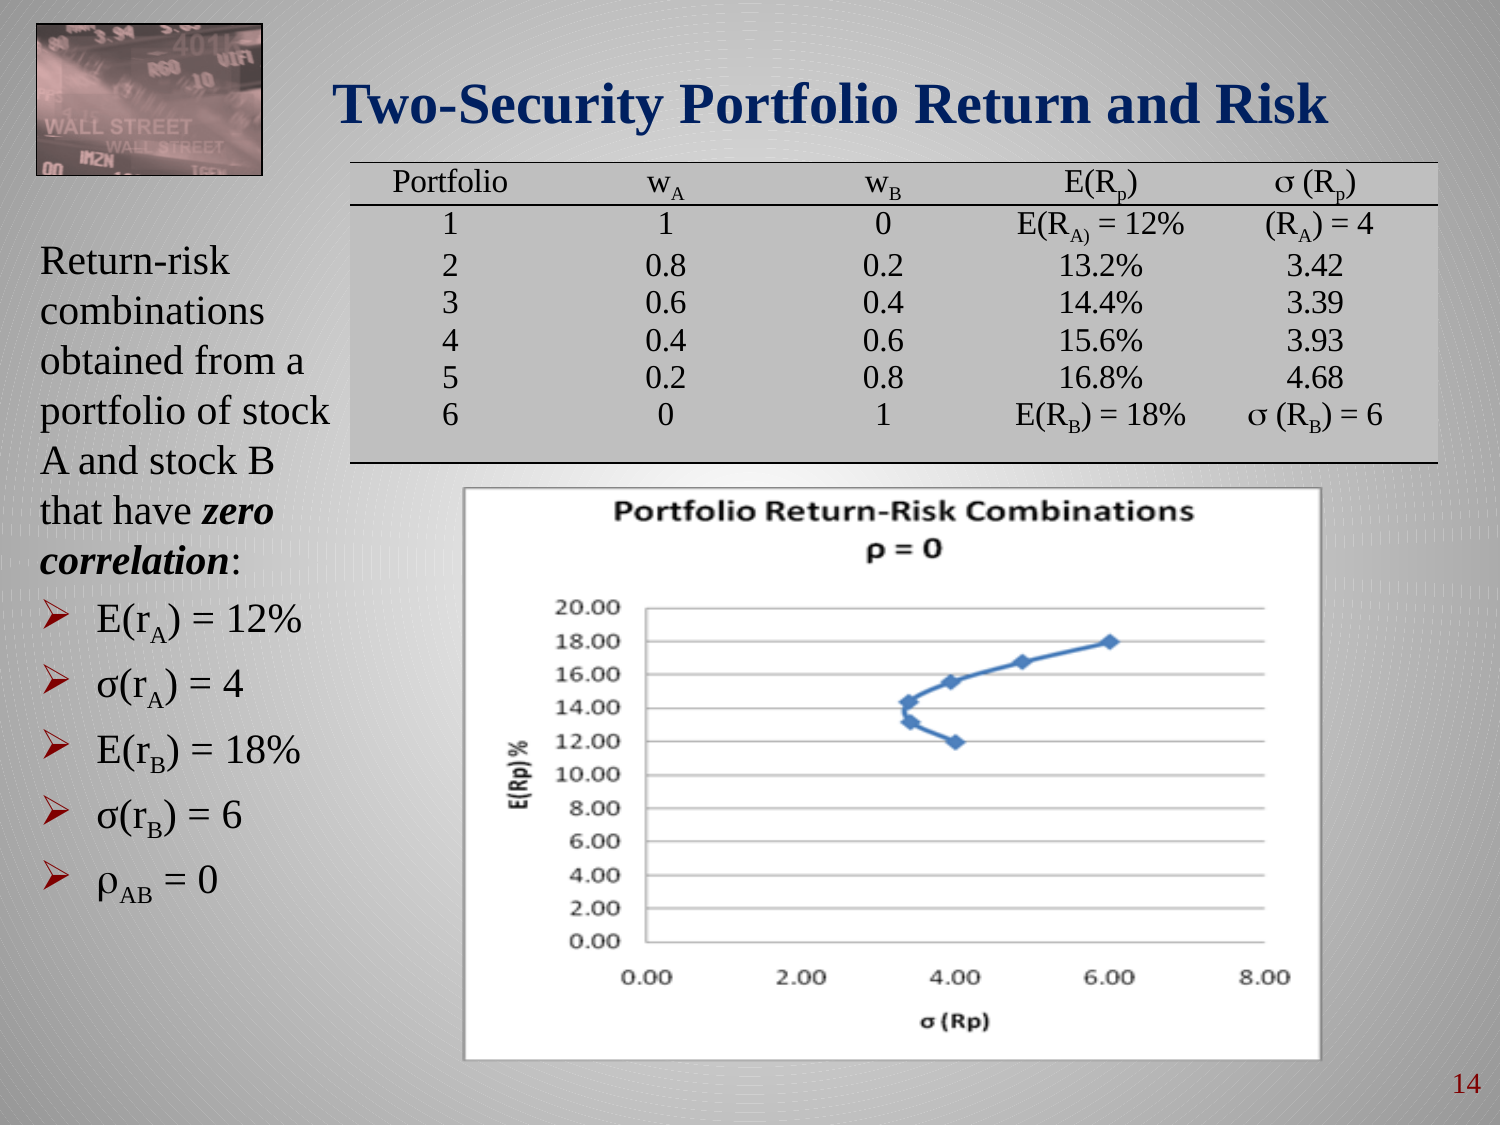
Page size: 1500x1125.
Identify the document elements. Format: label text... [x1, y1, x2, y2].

picture [462, 487, 1326, 1064]
table_header wA [568, 163, 785, 204]
table_cell (RA) = 4 [1220, 206, 1438, 247]
table_cell  (RB) = 6 [1220, 396, 1438, 462]
table_cell 0.4 [568, 321, 785, 358]
table_cell 4 [350, 321, 568, 358]
table_cell 1 [785, 396, 1003, 462]
table_cell 1 [568, 206, 785, 247]
table_cell 1 [350, 206, 568, 247]
table_cell 0.4 [785, 284, 1003, 321]
slide_number 14 [1183, 1044, 1497, 1120]
table_cell 0.8 [568, 247, 785, 284]
table_cell E(RA) = 12% [1003, 206, 1220, 247]
table_header Portfolio [350, 163, 568, 204]
table_cell 15.6% [1003, 321, 1220, 358]
list Return-risk combinations obtained from a portfolio of stock A and stock B that have zero correlation: E(rA) = 12% σ(rA) = 4 E(rB) = 18% σ(rB) = 6 AB = 0 [24, 224, 363, 813]
table_cell 0.2 [785, 247, 1003, 284]
table_cell 3.39 [1220, 284, 1438, 321]
table_cell 4.68 [1220, 358, 1438, 396]
table_cell 3 [350, 284, 568, 321]
table_cell 0 [568, 396, 785, 462]
table_header E(Rp) [1003, 163, 1220, 204]
table_cell 2 [350, 247, 568, 284]
table_cell 0 [785, 206, 1003, 247]
table_cell 3.42 [1220, 247, 1438, 284]
table_cell 6 [350, 396, 568, 462]
table_cell 14.4% [1003, 284, 1220, 321]
table_cell 0.6 [568, 284, 785, 321]
table_cell 0.2 [568, 358, 785, 396]
table_cell 13.2% [1003, 247, 1220, 284]
table_header  (Rp) [1220, 163, 1438, 204]
table_cell 0.8 [785, 358, 1003, 396]
table_header wB [785, 163, 1003, 204]
table_cell E(RB) = 18% [1003, 396, 1220, 462]
table_cell 16.8% [1003, 358, 1220, 396]
table_cell 0.6 [785, 321, 1003, 358]
title Two-Security Portfolio Return and Risk [287, 24, 1375, 175]
table_cell 5 [350, 358, 568, 396]
table_cell 3.93 [1220, 321, 1438, 358]
